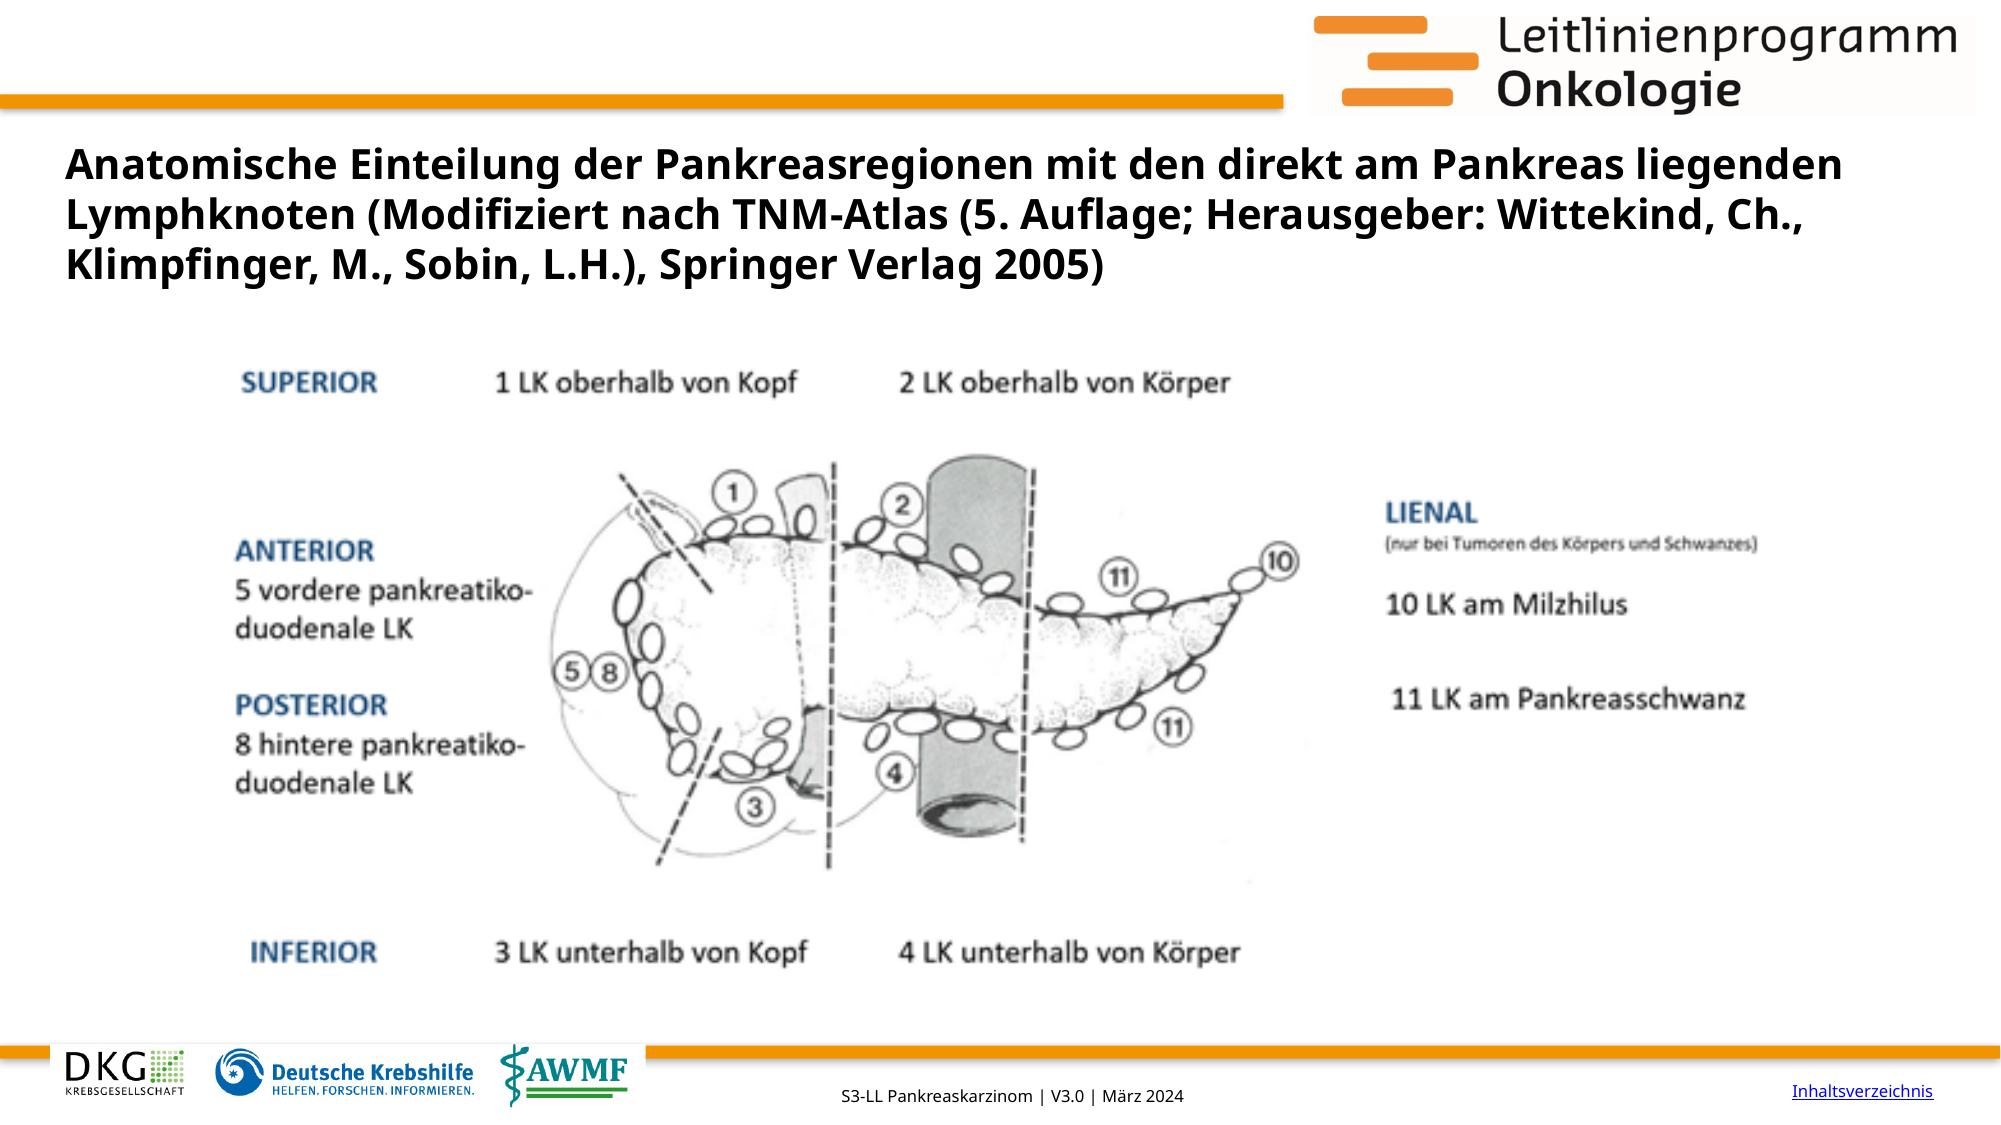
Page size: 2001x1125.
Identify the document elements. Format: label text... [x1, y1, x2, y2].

picture [1307, 16, 1977, 115]
picture [50, 1044, 646, 1108]
picture [227, 309, 1773, 1008]
title Anatomische Einteilung der Pankreasregionen mit den direkt am Pankreas liegenden Lymphknoten (Modifiziert nach TNM-Atlas (5. Auflage; Herausgeber: Wittekind, Ch., Klimpfinger, M., Sobin, L.H.), Springer Verlag 2005) [50, 125, 1950, 300]
text_box S3-LL Pankreaskarzinom | V3.0 | März 2024 [826, 1065, 1654, 1125]
text_box Inhaltsverzeichnis [1777, 1073, 1949, 1112]
